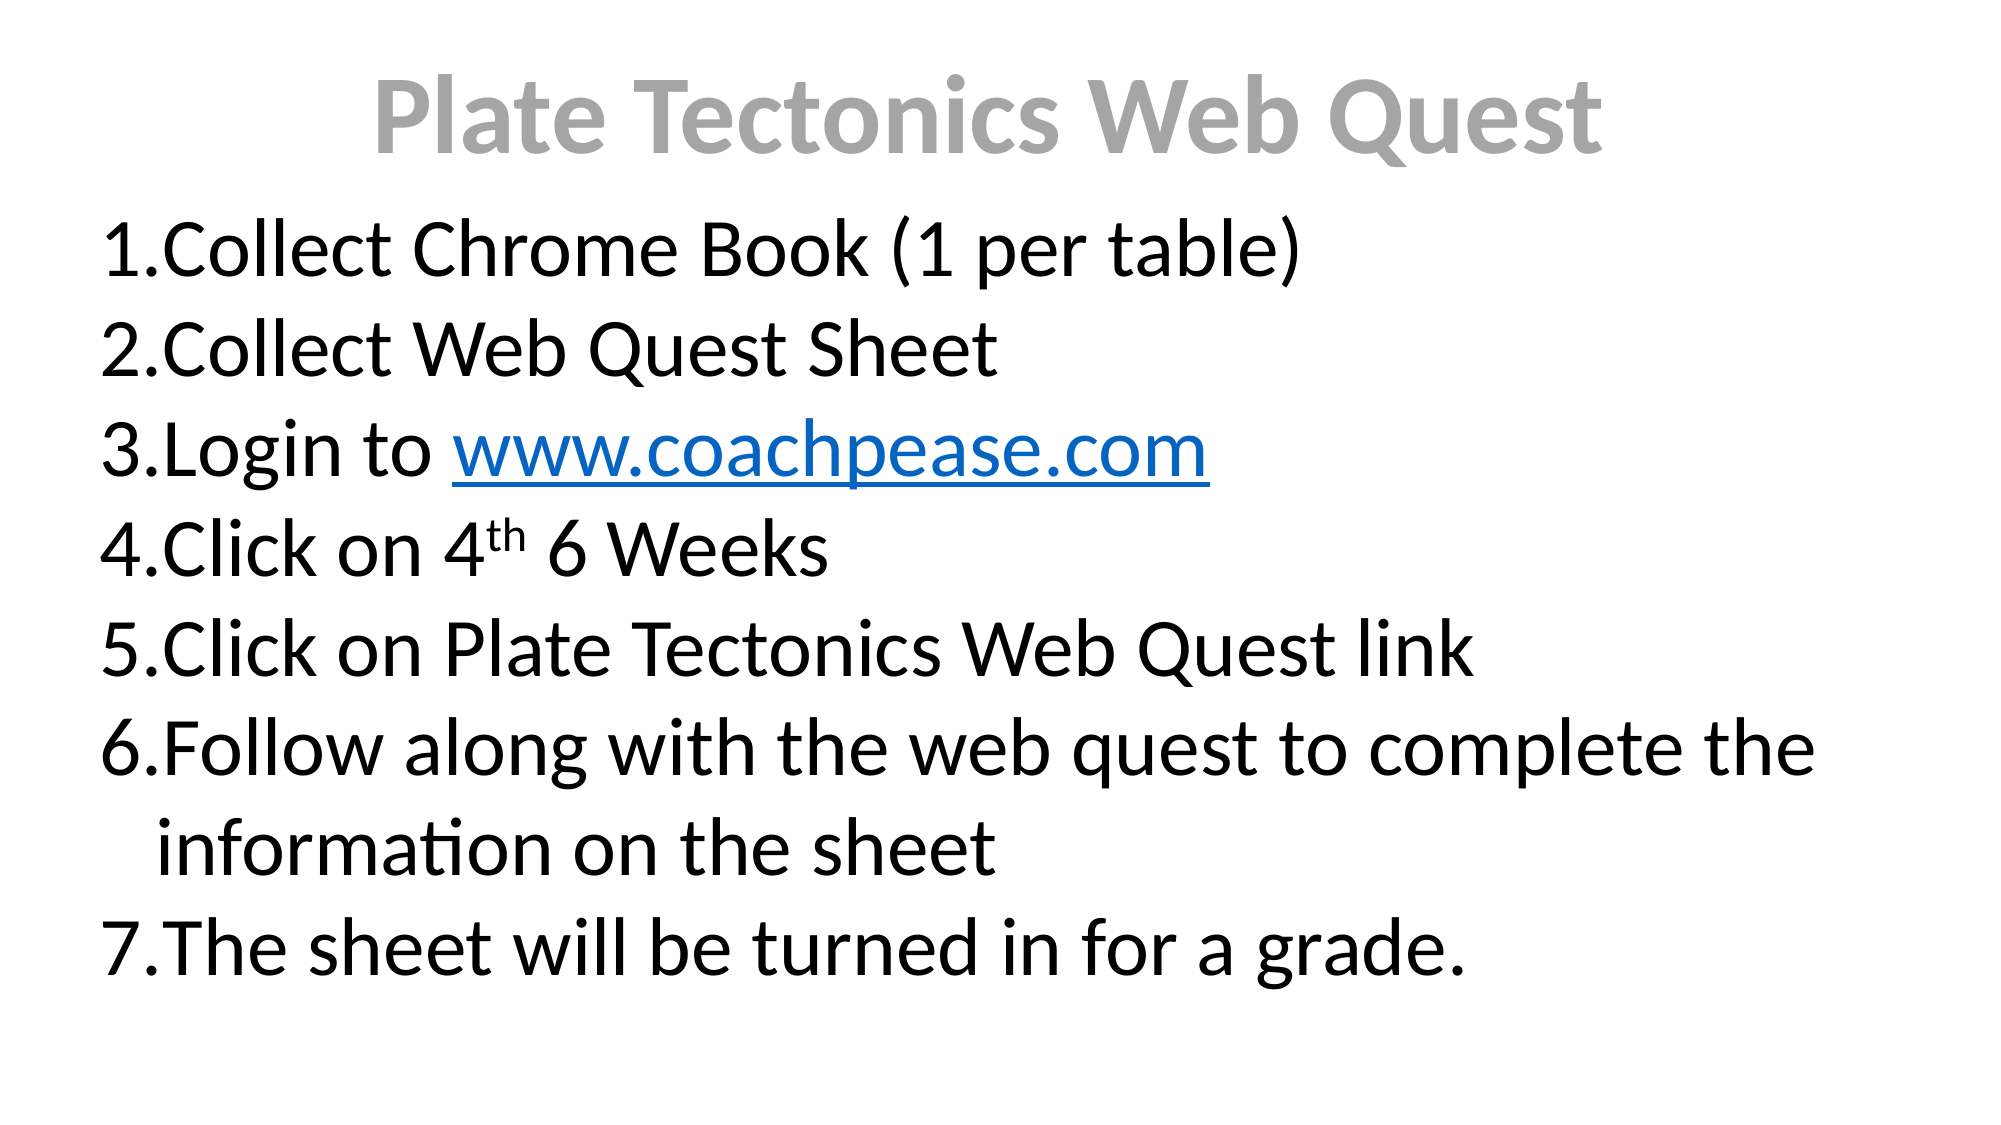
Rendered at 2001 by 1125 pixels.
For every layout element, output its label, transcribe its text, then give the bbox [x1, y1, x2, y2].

text_box Plate Tectonics Web Quest [356, 33, 1621, 184]
text_box Collect Chrome Book (1 per table) Collect Web Quest Sheet Login to www.coachpease.com Click on 4th 6 Weeks Click on Plate Tectonics Web Quest link Follow along with the web quest to complete the information on the sheet The sheet will be turned in for a grade. [84, 185, 2000, 1000]
